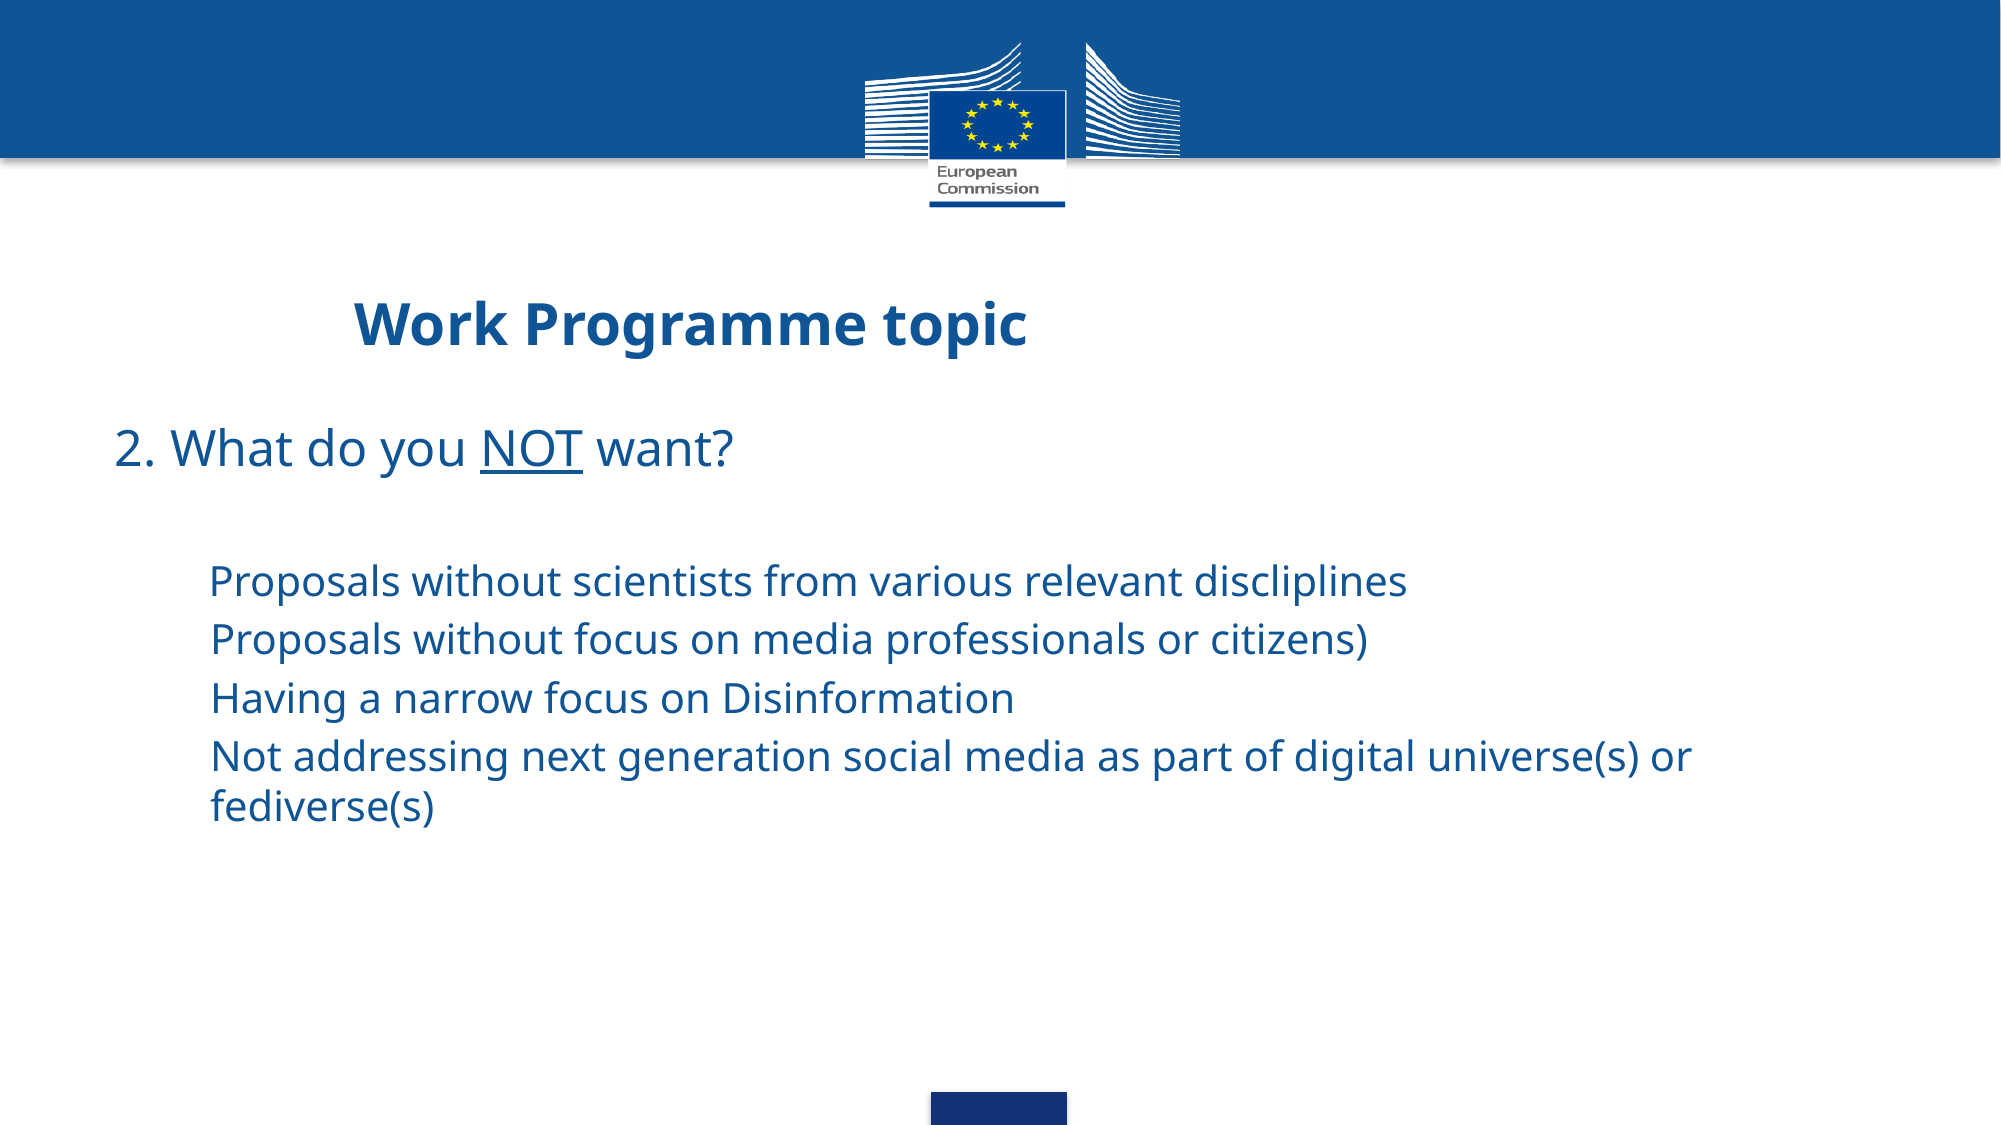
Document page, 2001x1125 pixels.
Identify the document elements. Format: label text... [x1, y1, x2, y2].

picture [865, 42, 1180, 208]
text_box Work Programme topic [339, 244, 1690, 399]
list 2. What do you NOT want? Proposals without scientists from various relevant discliplines Proposals without focus on media professionals or citizens) Having a narrow focus on Disinformation Not addressing next generation social media as part of digital universe(s) or fediverse(s) [99, 408, 1900, 988]
